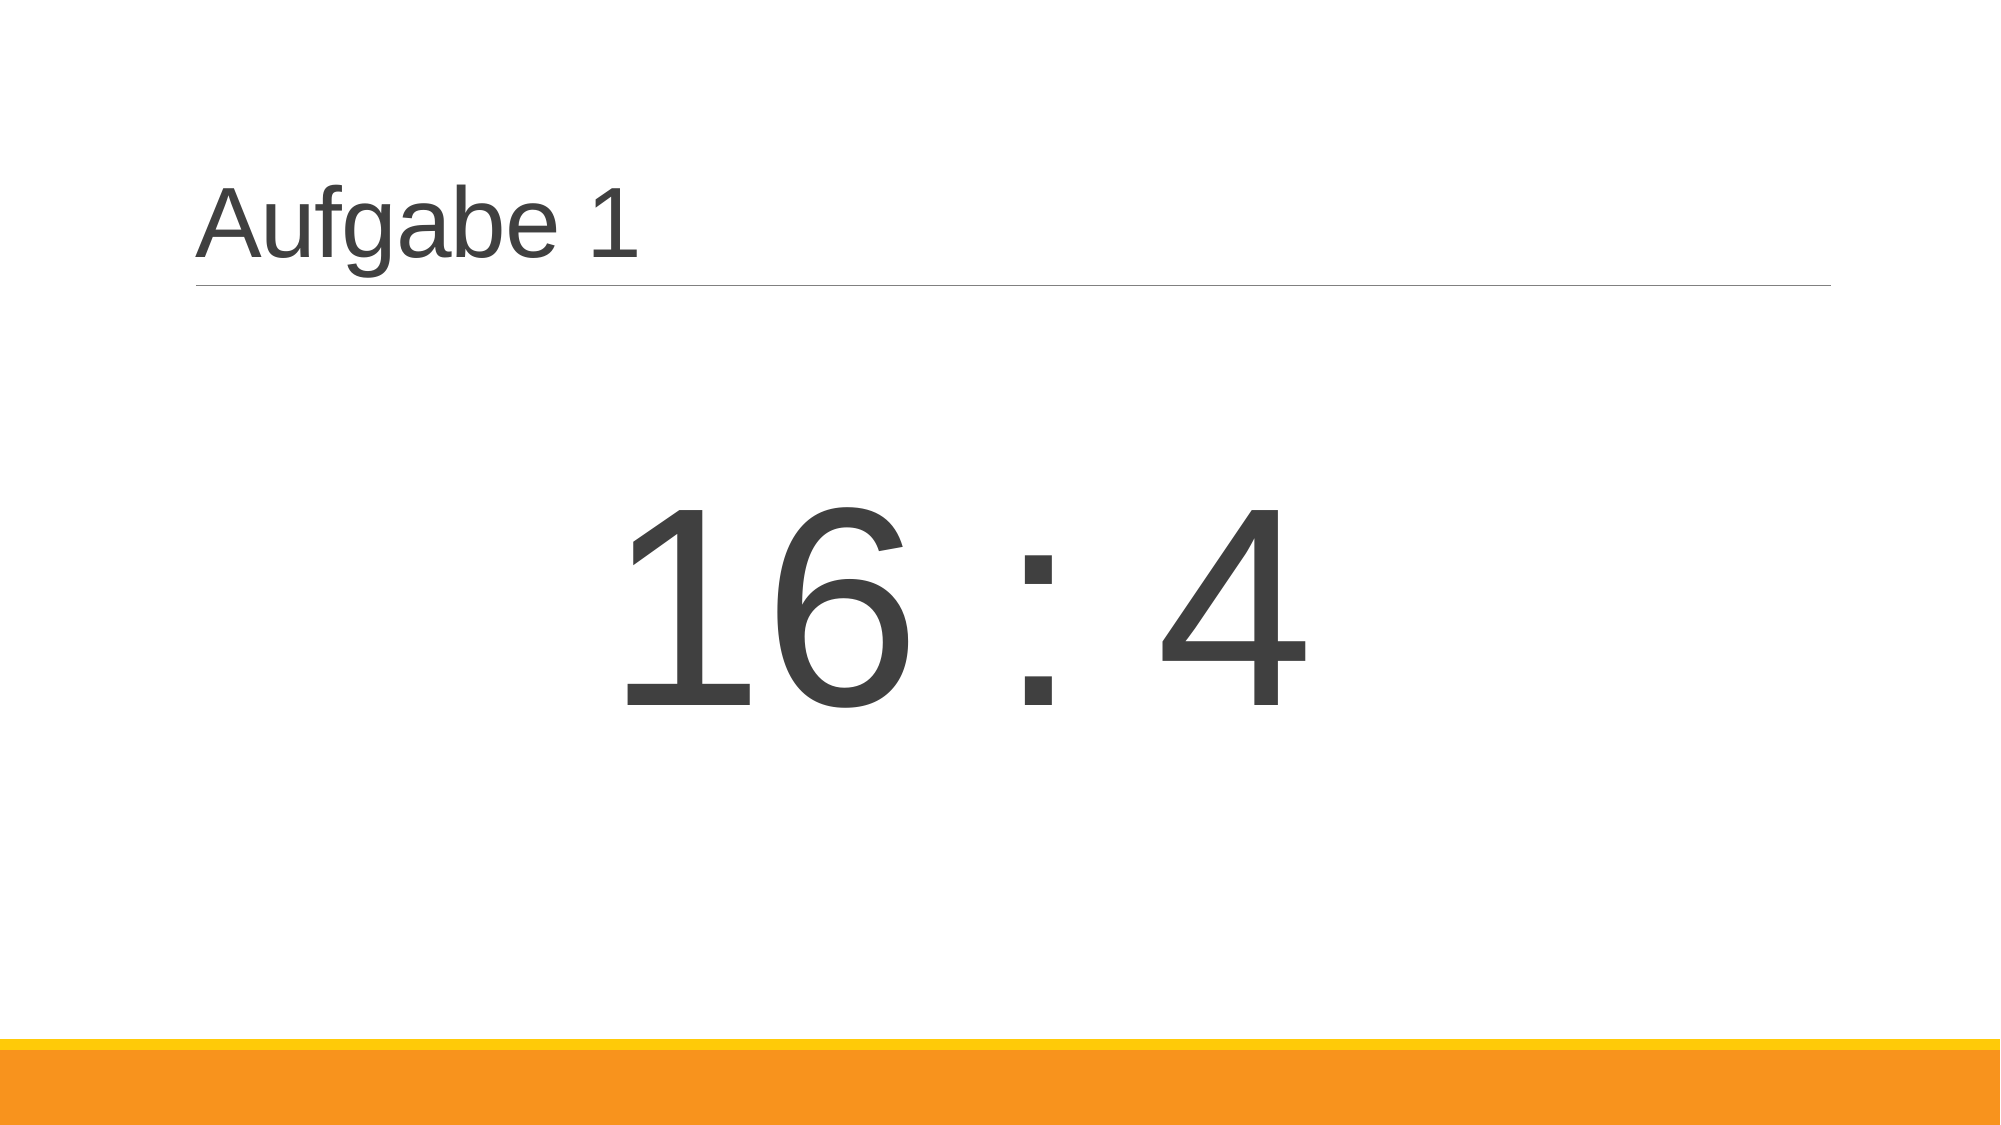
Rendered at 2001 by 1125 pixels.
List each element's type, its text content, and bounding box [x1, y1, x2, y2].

list 16 : 4 [137, 453, 1863, 843]
title Aufgabe 1 [180, 47, 1830, 285]
